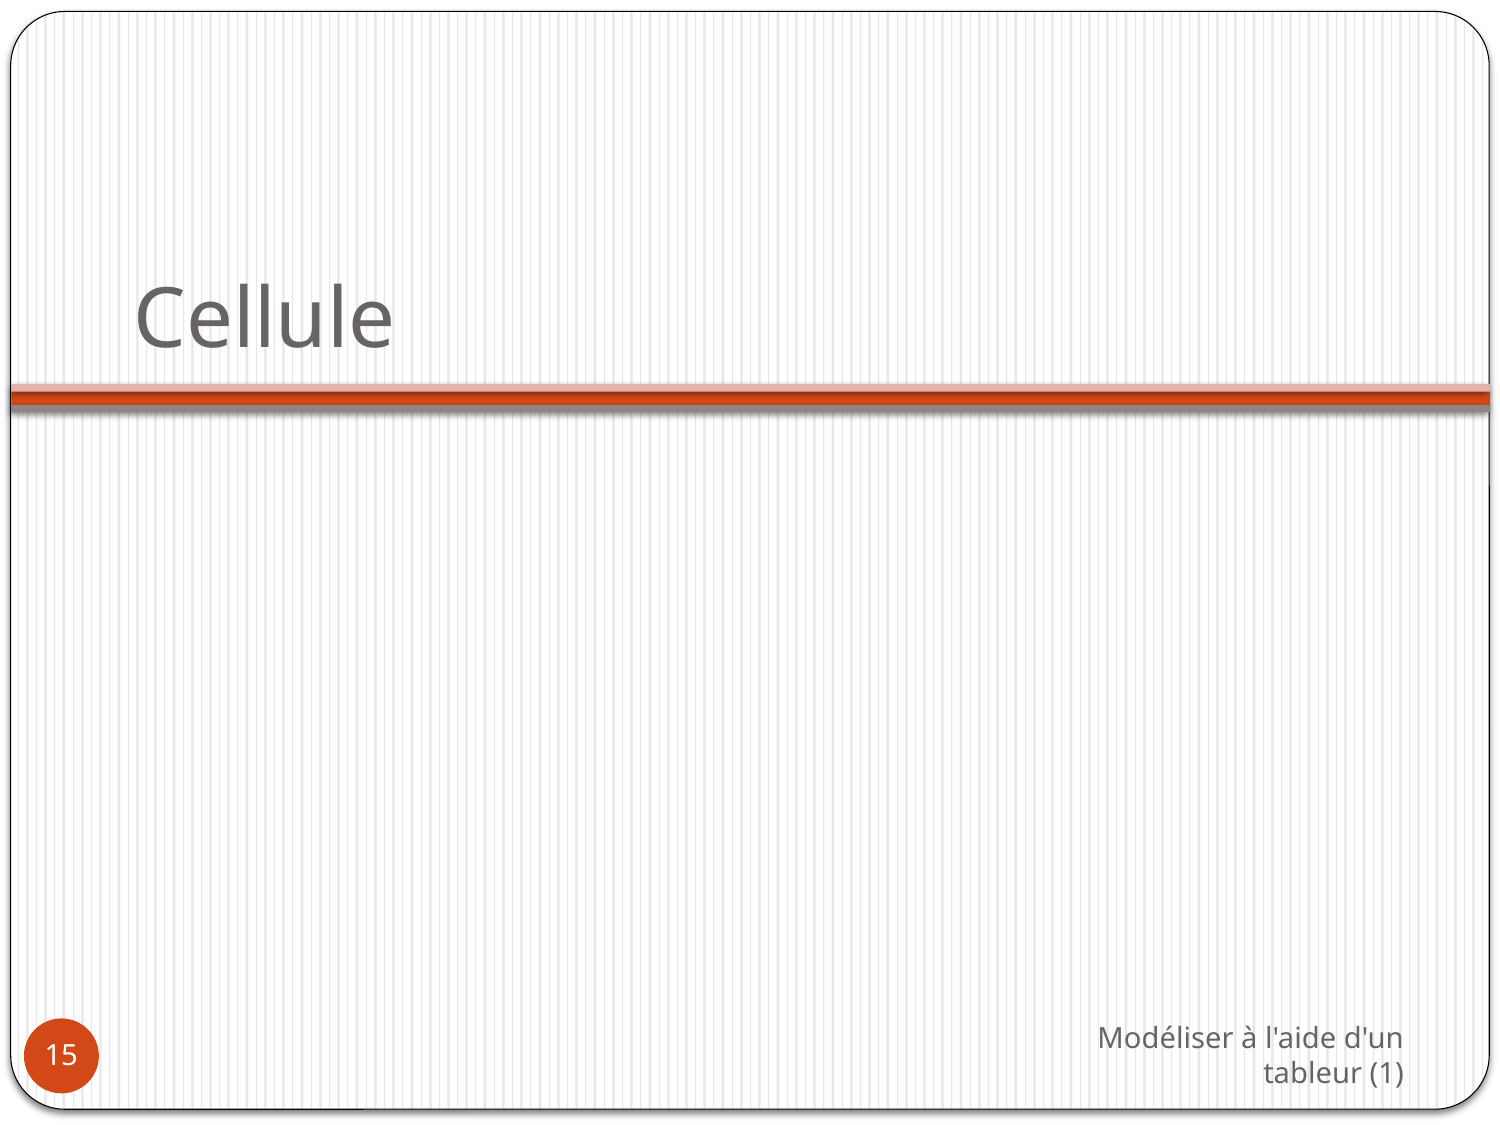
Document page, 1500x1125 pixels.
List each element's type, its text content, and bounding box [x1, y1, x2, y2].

title Cellule [118, 155, 1394, 380]
slide_number 15 [23, 1018, 99, 1094]
slide_number Modéliser à l'aide d'un tableur (1) [1012, 1015, 1419, 1094]
